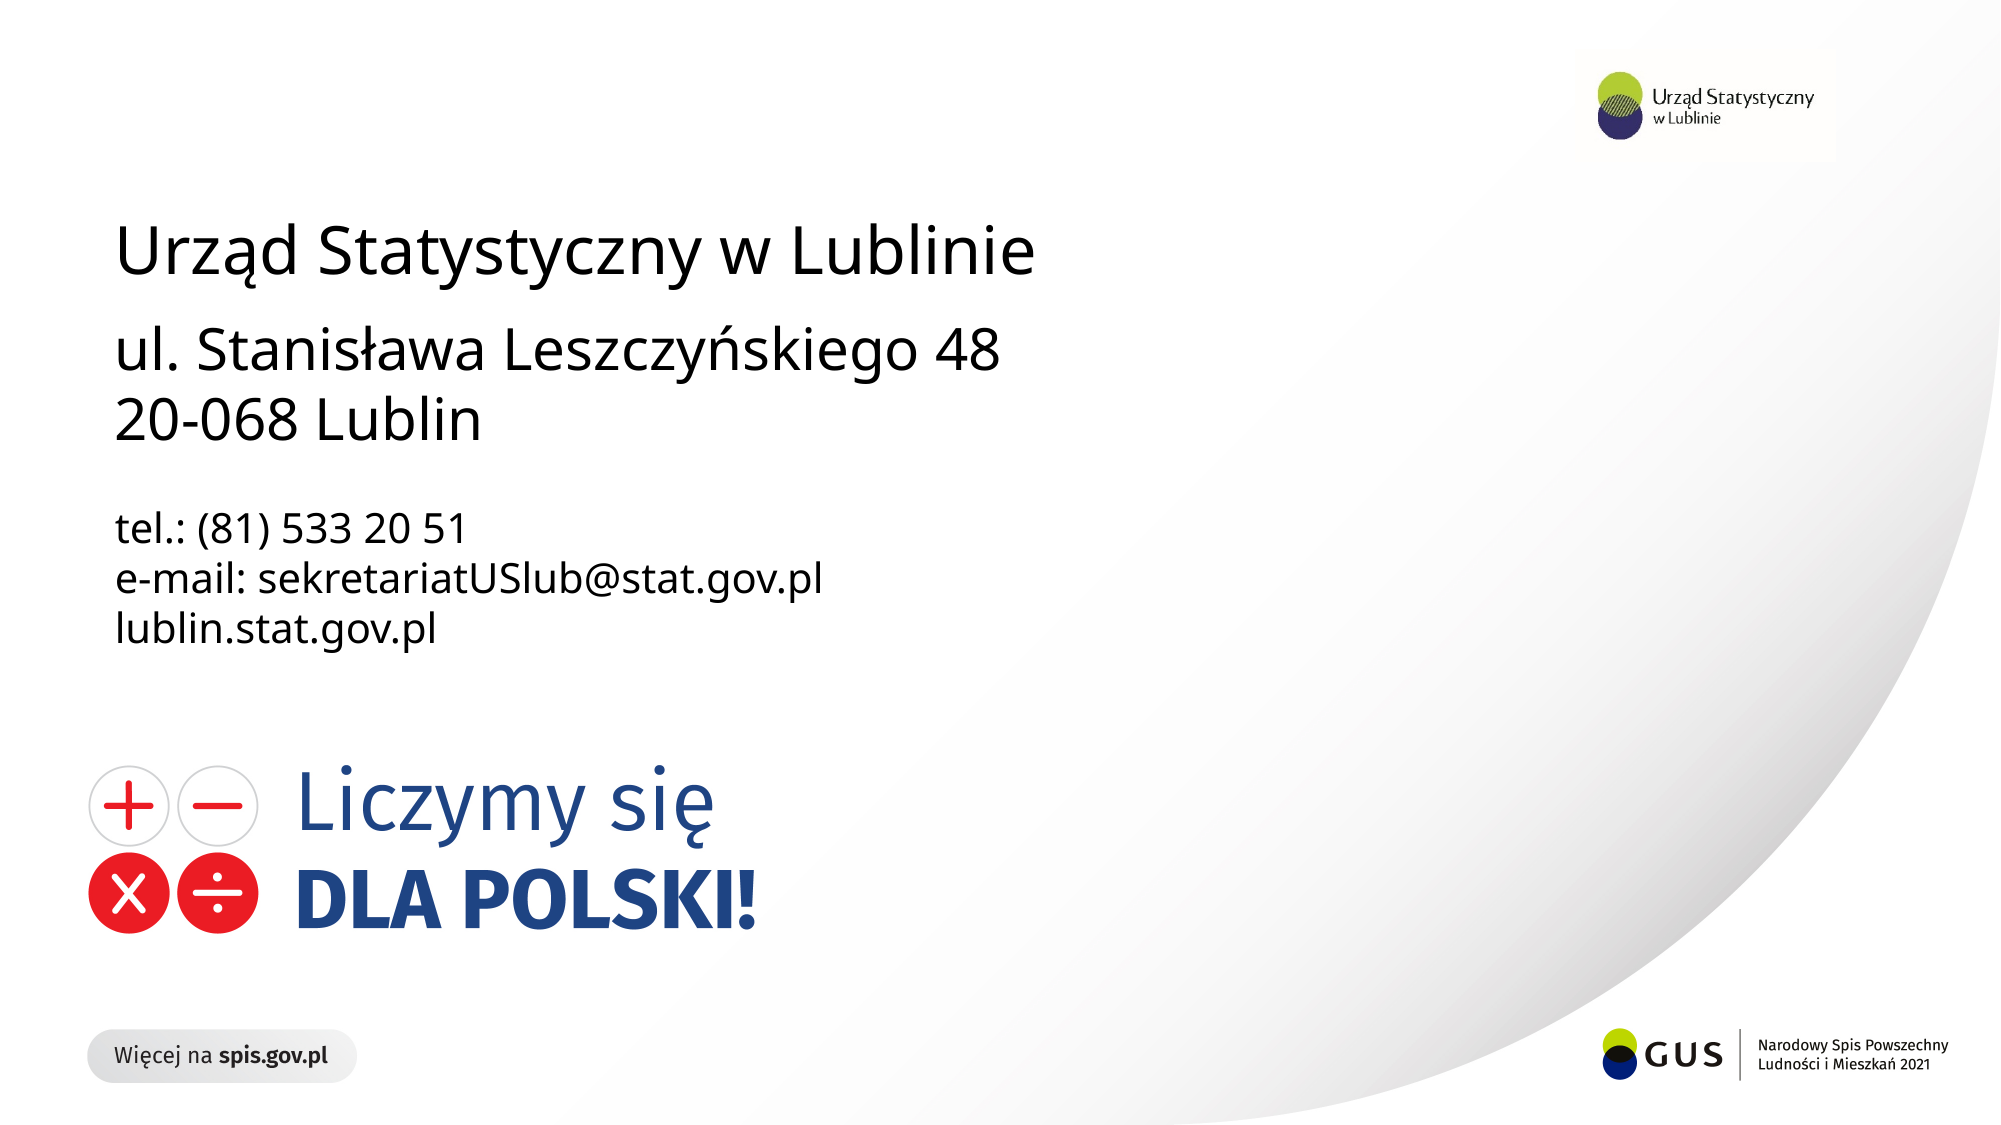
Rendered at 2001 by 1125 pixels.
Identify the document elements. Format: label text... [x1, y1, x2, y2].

text_box Urząd Statystyczny w Lublinie ul. Stanisława Leszczyńskiego 48 20-068 Lublin tel.: (81) 533 20 51 e-mail: sekretariatUSlub@stat.gov.pl lublin.stat.gov.pl [99, 200, 1200, 660]
picture [0, 0, 2001, 1125]
